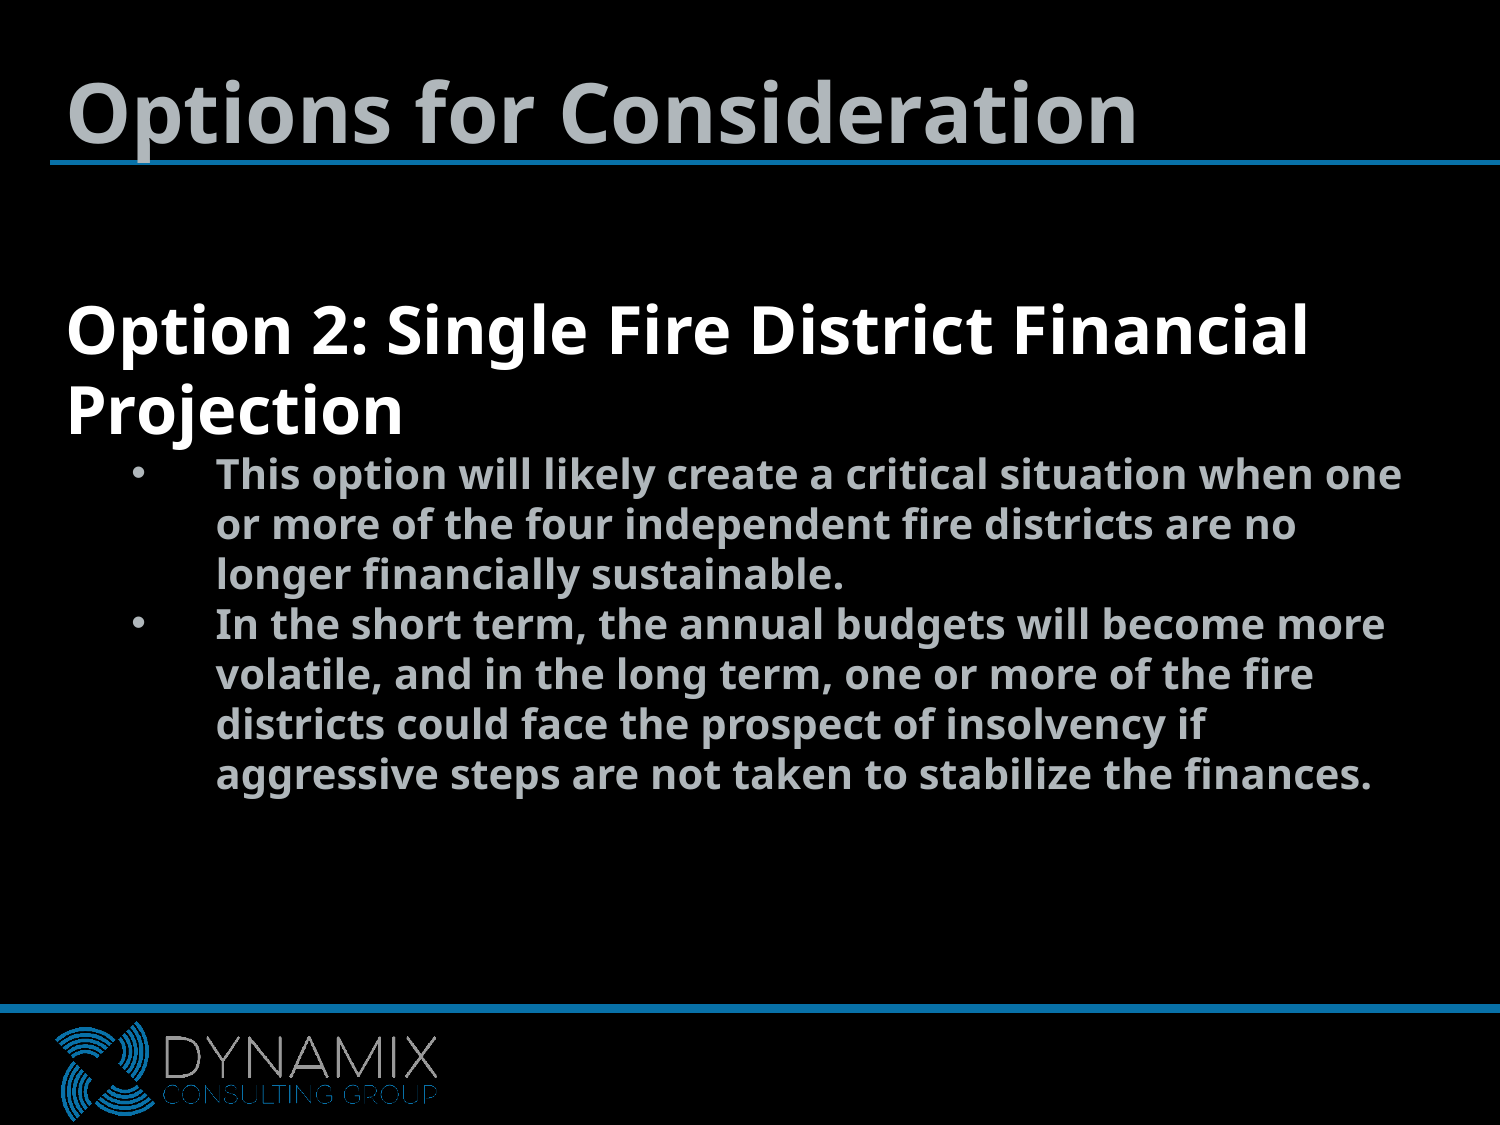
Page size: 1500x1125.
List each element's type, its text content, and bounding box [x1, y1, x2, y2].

picture [52, 1018, 441, 1125]
list Option 2: Single Fire District Financial Projection This option will likely create a critical situation when one or more of the four independent fire districts are no longer financially sustainable. In the short term, the annual budgets will become more volatile, and in the long term, one or more of the fire districts could face the prospect of insolvency if aggressive steps are not taken to stabilize the finances. [50, 200, 1450, 975]
title Options for Consideration [50, 24, 1450, 168]
